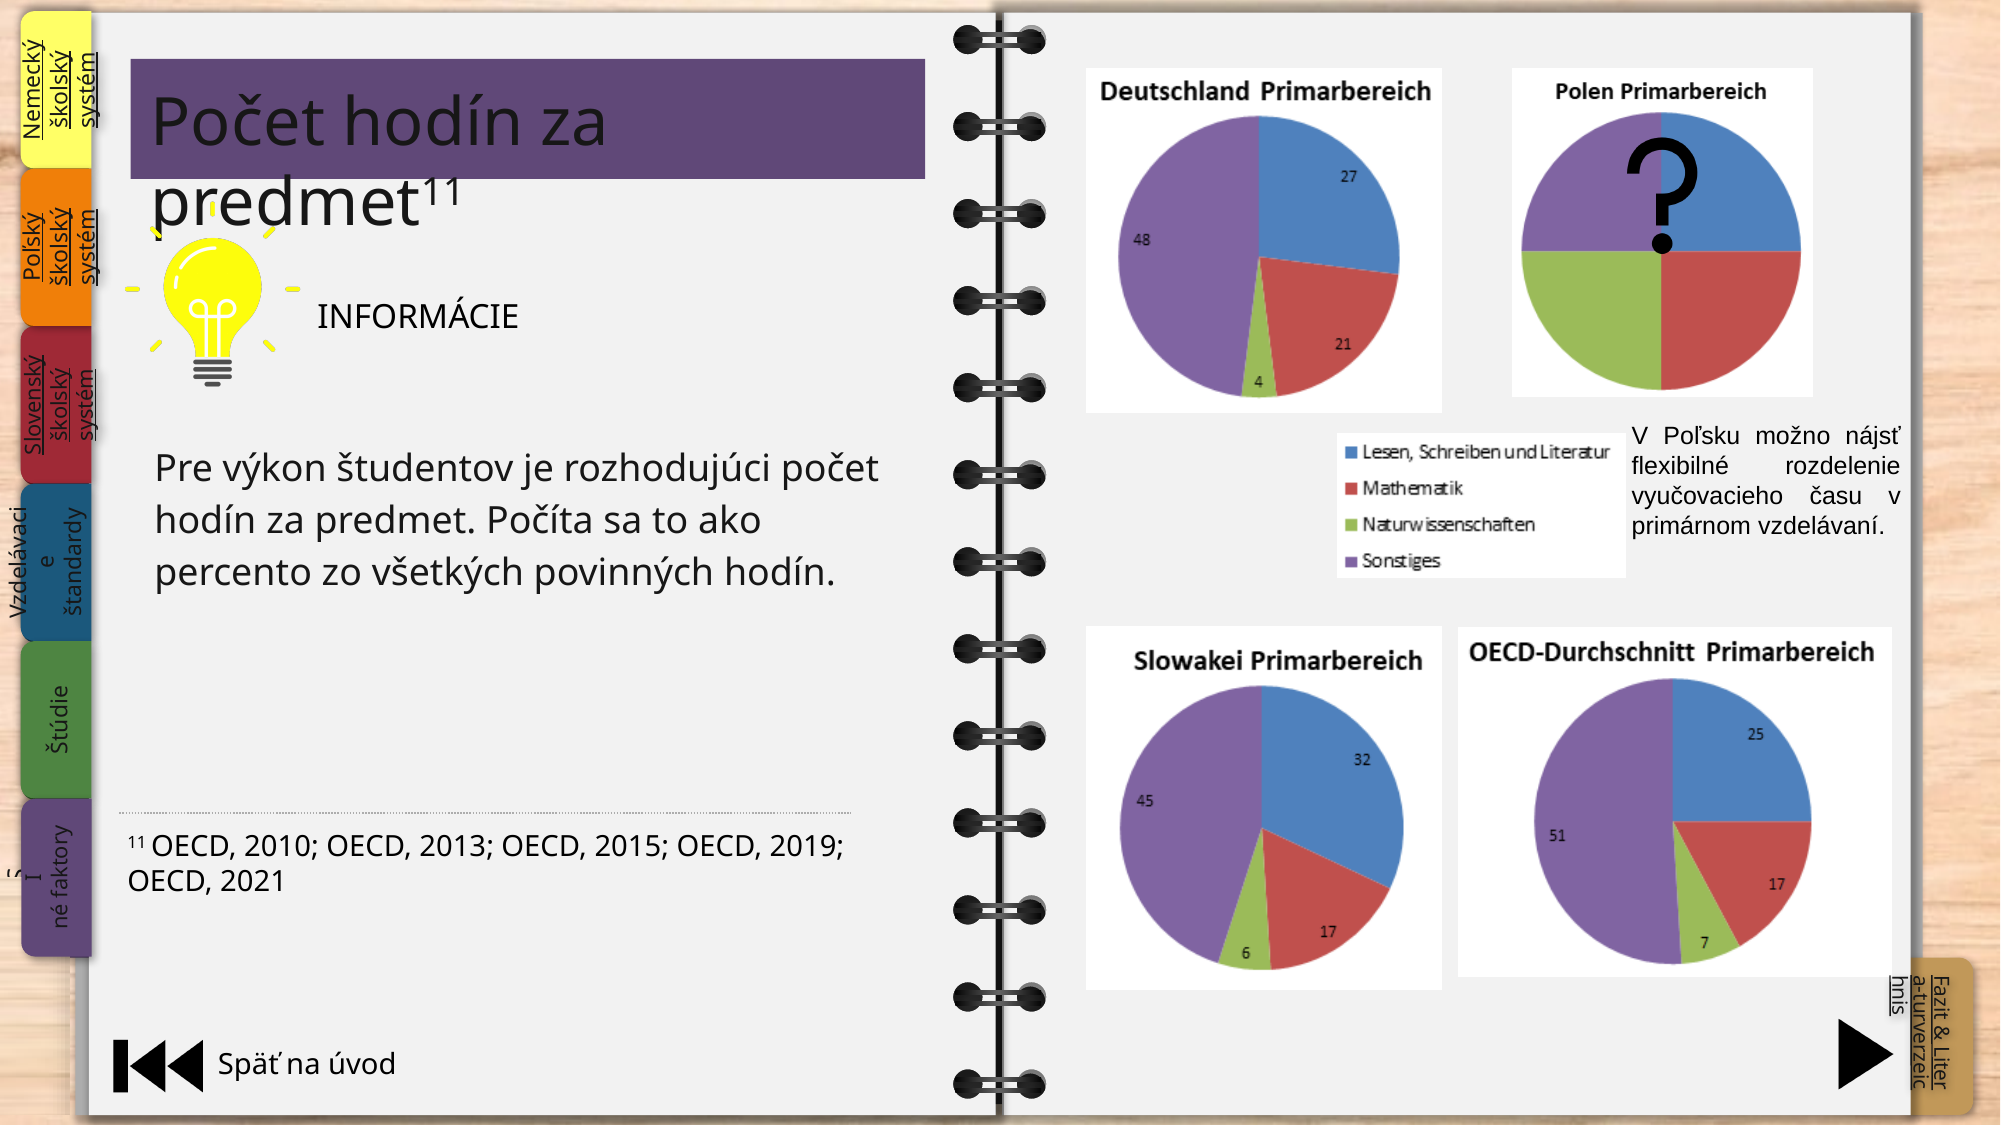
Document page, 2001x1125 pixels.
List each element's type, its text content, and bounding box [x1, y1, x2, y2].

text_box Poľský školský systém [20, 168, 70, 326]
text_box Štúdie [20, 641, 92, 799]
text_box Vzdelávacie štandardy [20, 483, 92, 641]
text_box INFORMÁCIE [354, 288, 535, 343]
text_box Fazit & Litera-turverzeichnis [1907, 956, 1979, 1114]
text_box Slovenský školský systém [20, 329, 92, 483]
text_box V Poľsku možno nájsť flexibilné rozdelenie vyučovacieho času v primárnom vzdelávaní. [1616, 412, 1917, 548]
picture [0, 0, 2001, 1125]
title Počet hodín za predmet11 [130, 58, 926, 179]
text_box 11 OECD, 2010; OECD, 2013; OECD, 2015; OECD, 2019; OECD, 2021 [112, 820, 926, 905]
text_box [91, 1021, 441, 1124]
text_box I né faktory [21, 798, 92, 957]
text_box Pre výkon študentov je rozhodujúci počet hodín za predmet. Počíta sa to ako percento zo všetkých povinných hodín. [134, 417, 930, 1062]
text_box Nemecký školský systém [20, 11, 92, 168]
